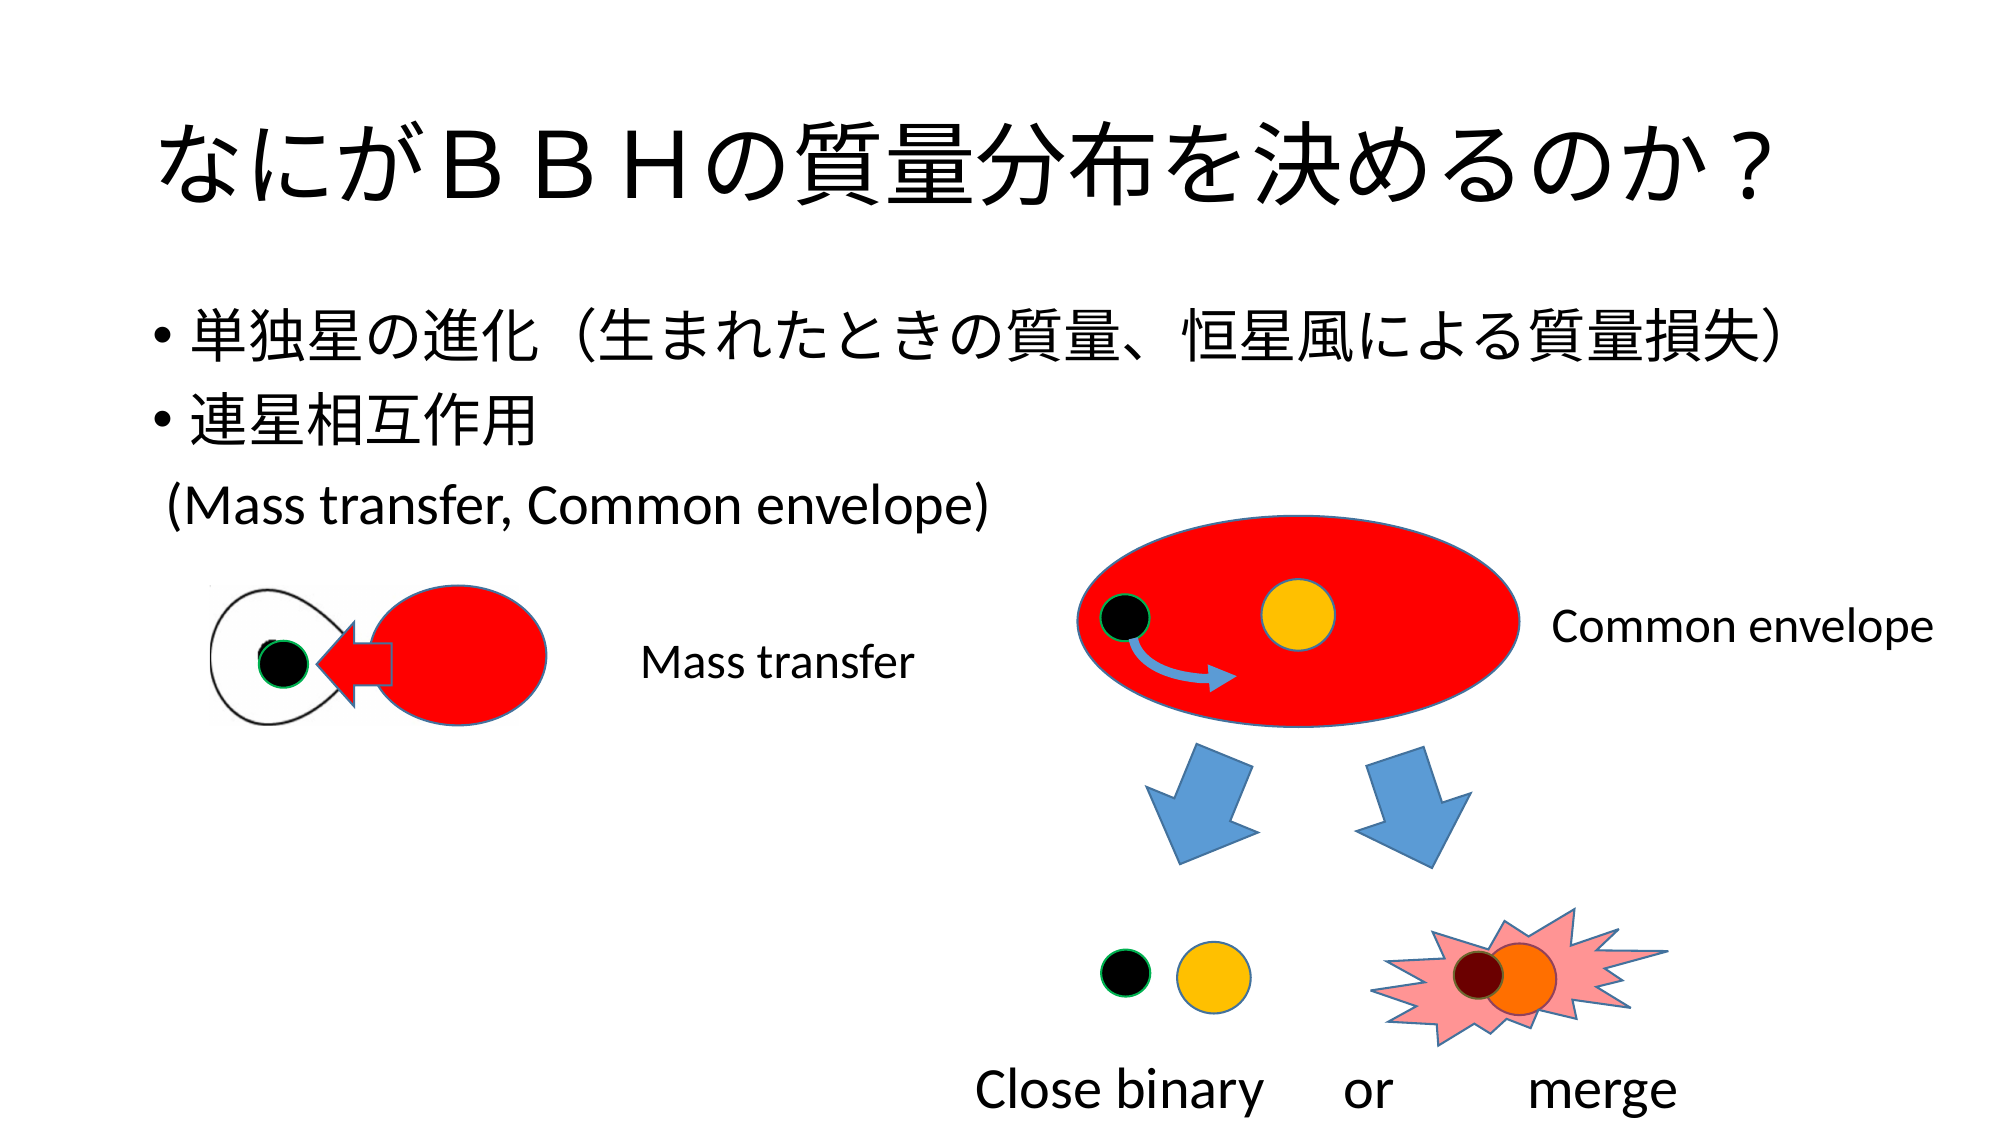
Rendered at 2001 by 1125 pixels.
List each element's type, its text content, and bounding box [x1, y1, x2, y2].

text_box [1100, 948, 1152, 998]
text_box [1370, 907, 1669, 1048]
list 単独星の進化（生まれたときの質量、恒星風による質量損失） 連星相互作用 (Mass transfer, Common envelope) [137, 299, 1863, 1014]
text_box [1144, 742, 1261, 866]
text_box [1353, 745, 1473, 870]
title なにがＢＢＨの質量分布を決めるのか? [137, 59, 1863, 278]
text_box Close binary or merge [960, 1042, 1752, 1125]
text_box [209, 585, 961, 726]
text_box [1176, 940, 1252, 1015]
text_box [1077, 515, 1970, 727]
